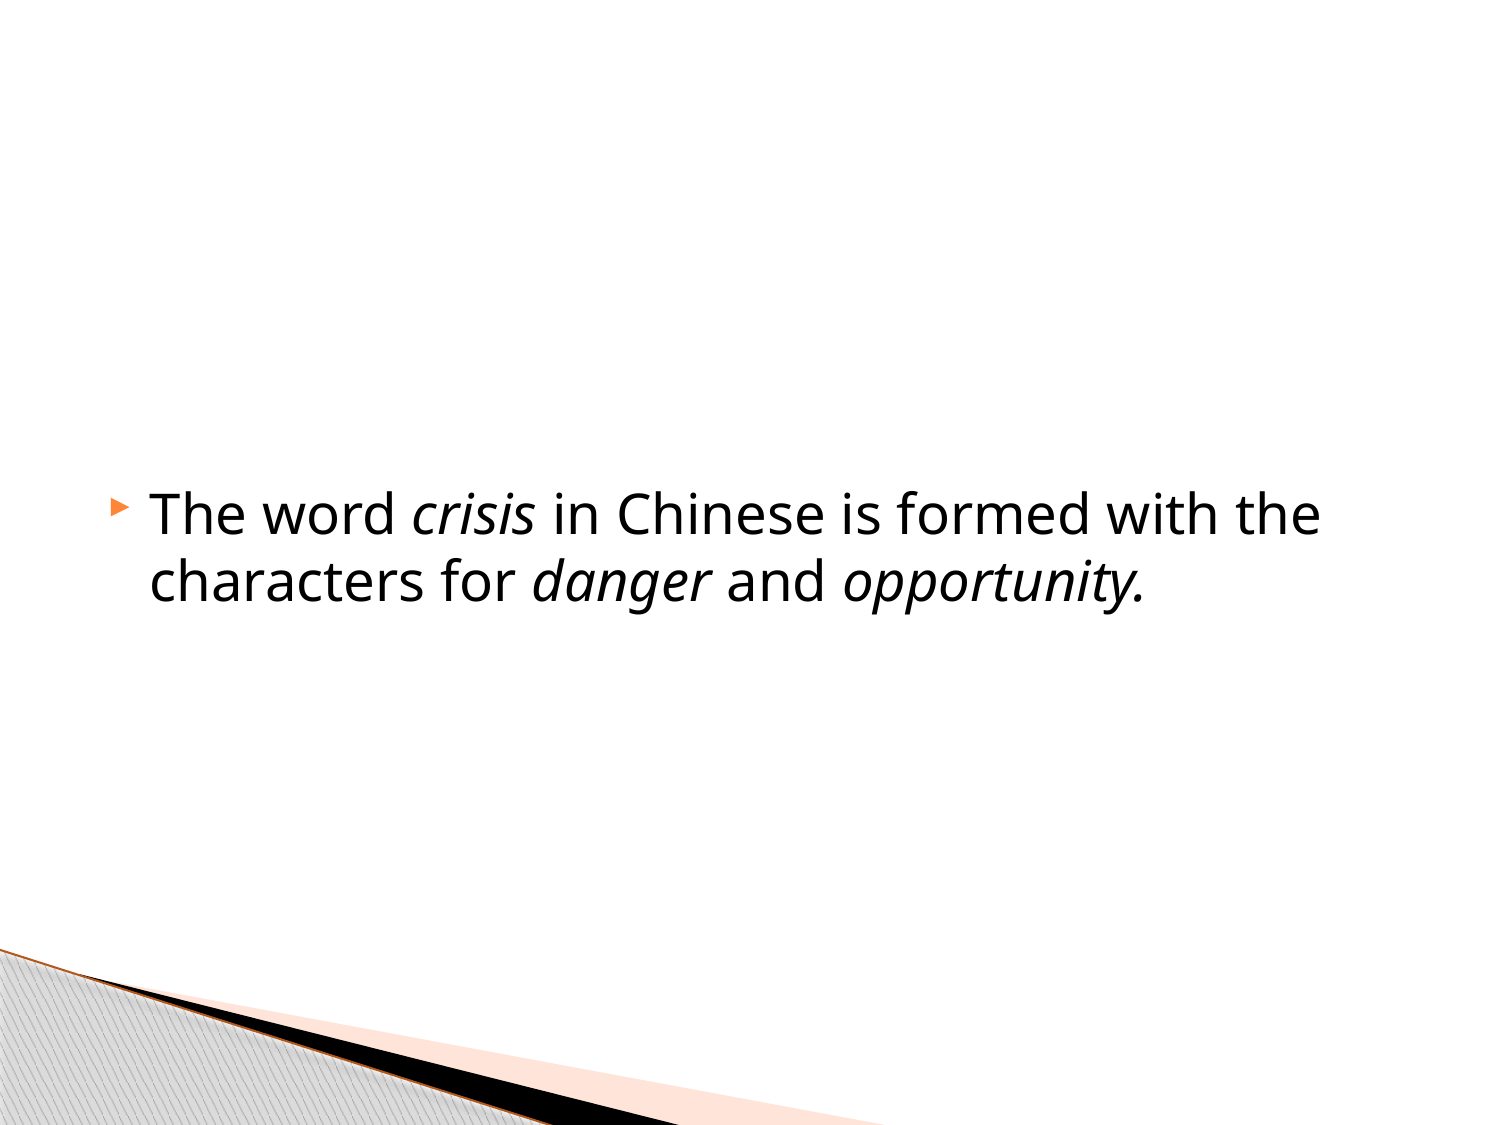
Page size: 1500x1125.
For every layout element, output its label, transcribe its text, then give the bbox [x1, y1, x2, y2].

list The word crisis in Chinese is formed with the characters for danger and opportunity. [75, 243, 1425, 986]
